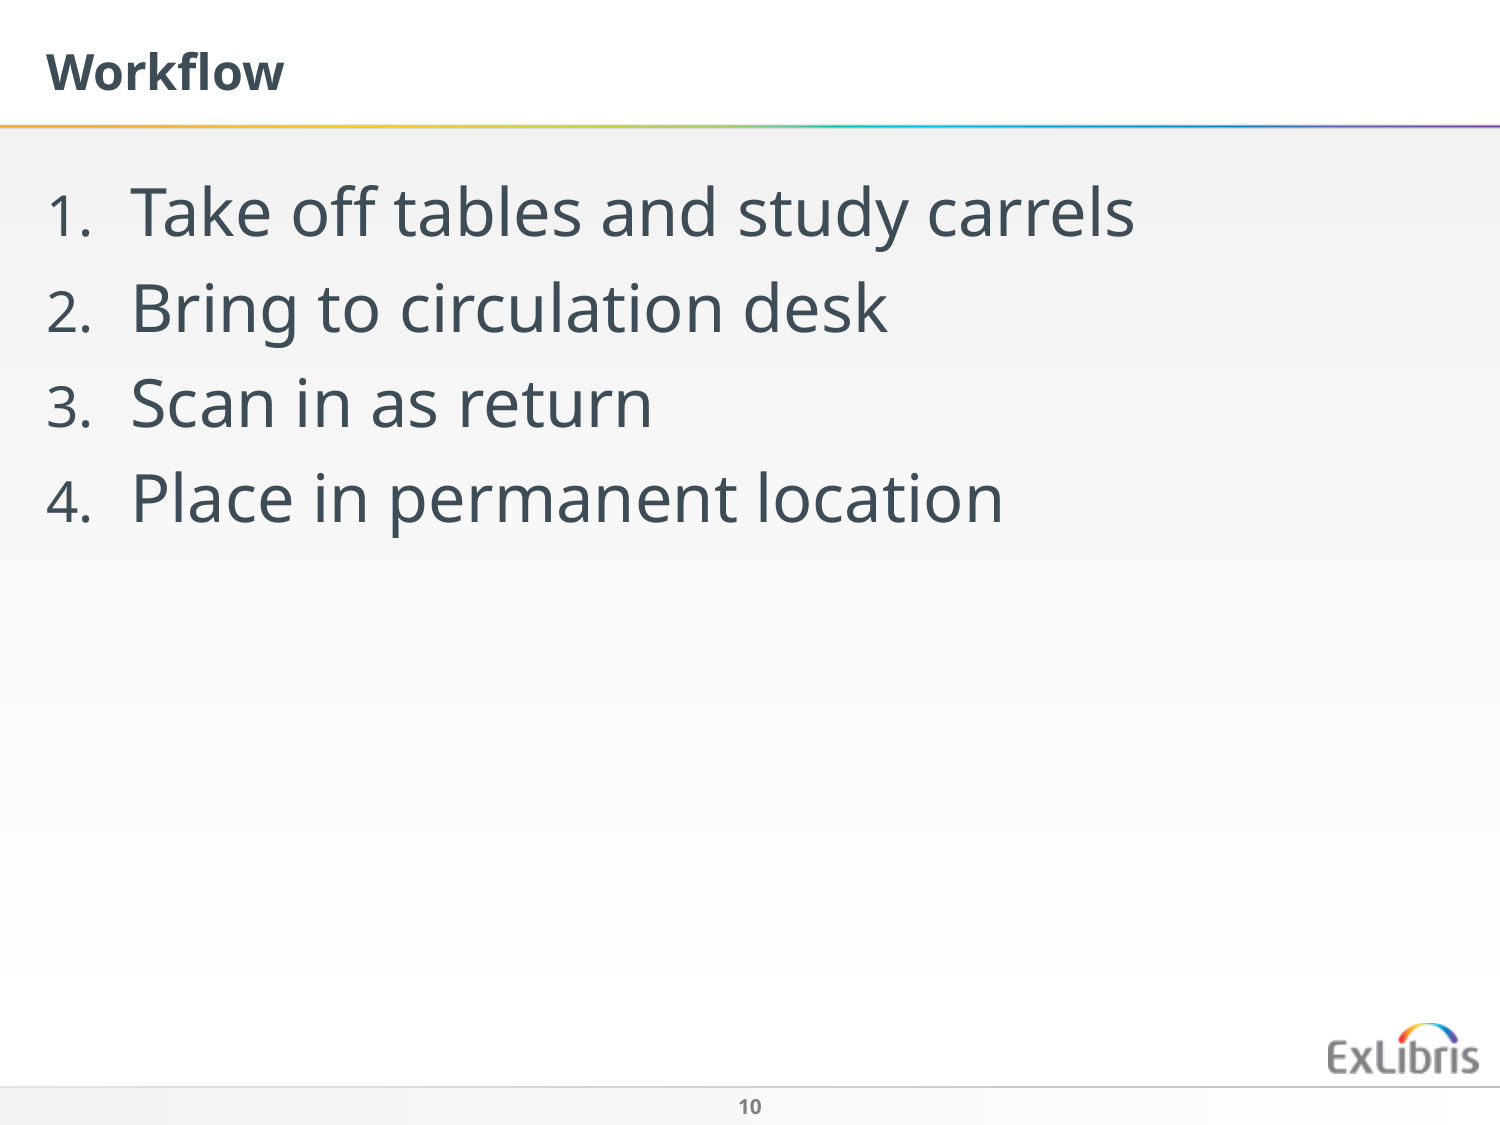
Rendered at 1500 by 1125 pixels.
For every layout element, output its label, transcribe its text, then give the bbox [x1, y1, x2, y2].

text_box Take off tables and study carrels Bring to circulation desk Scan in as return Place in permanent location [30, 171, 1461, 733]
title Workflow [31, 26, 1499, 115]
picture [0, 121, 1500, 136]
picture [1328, 1023, 1479, 1077]
